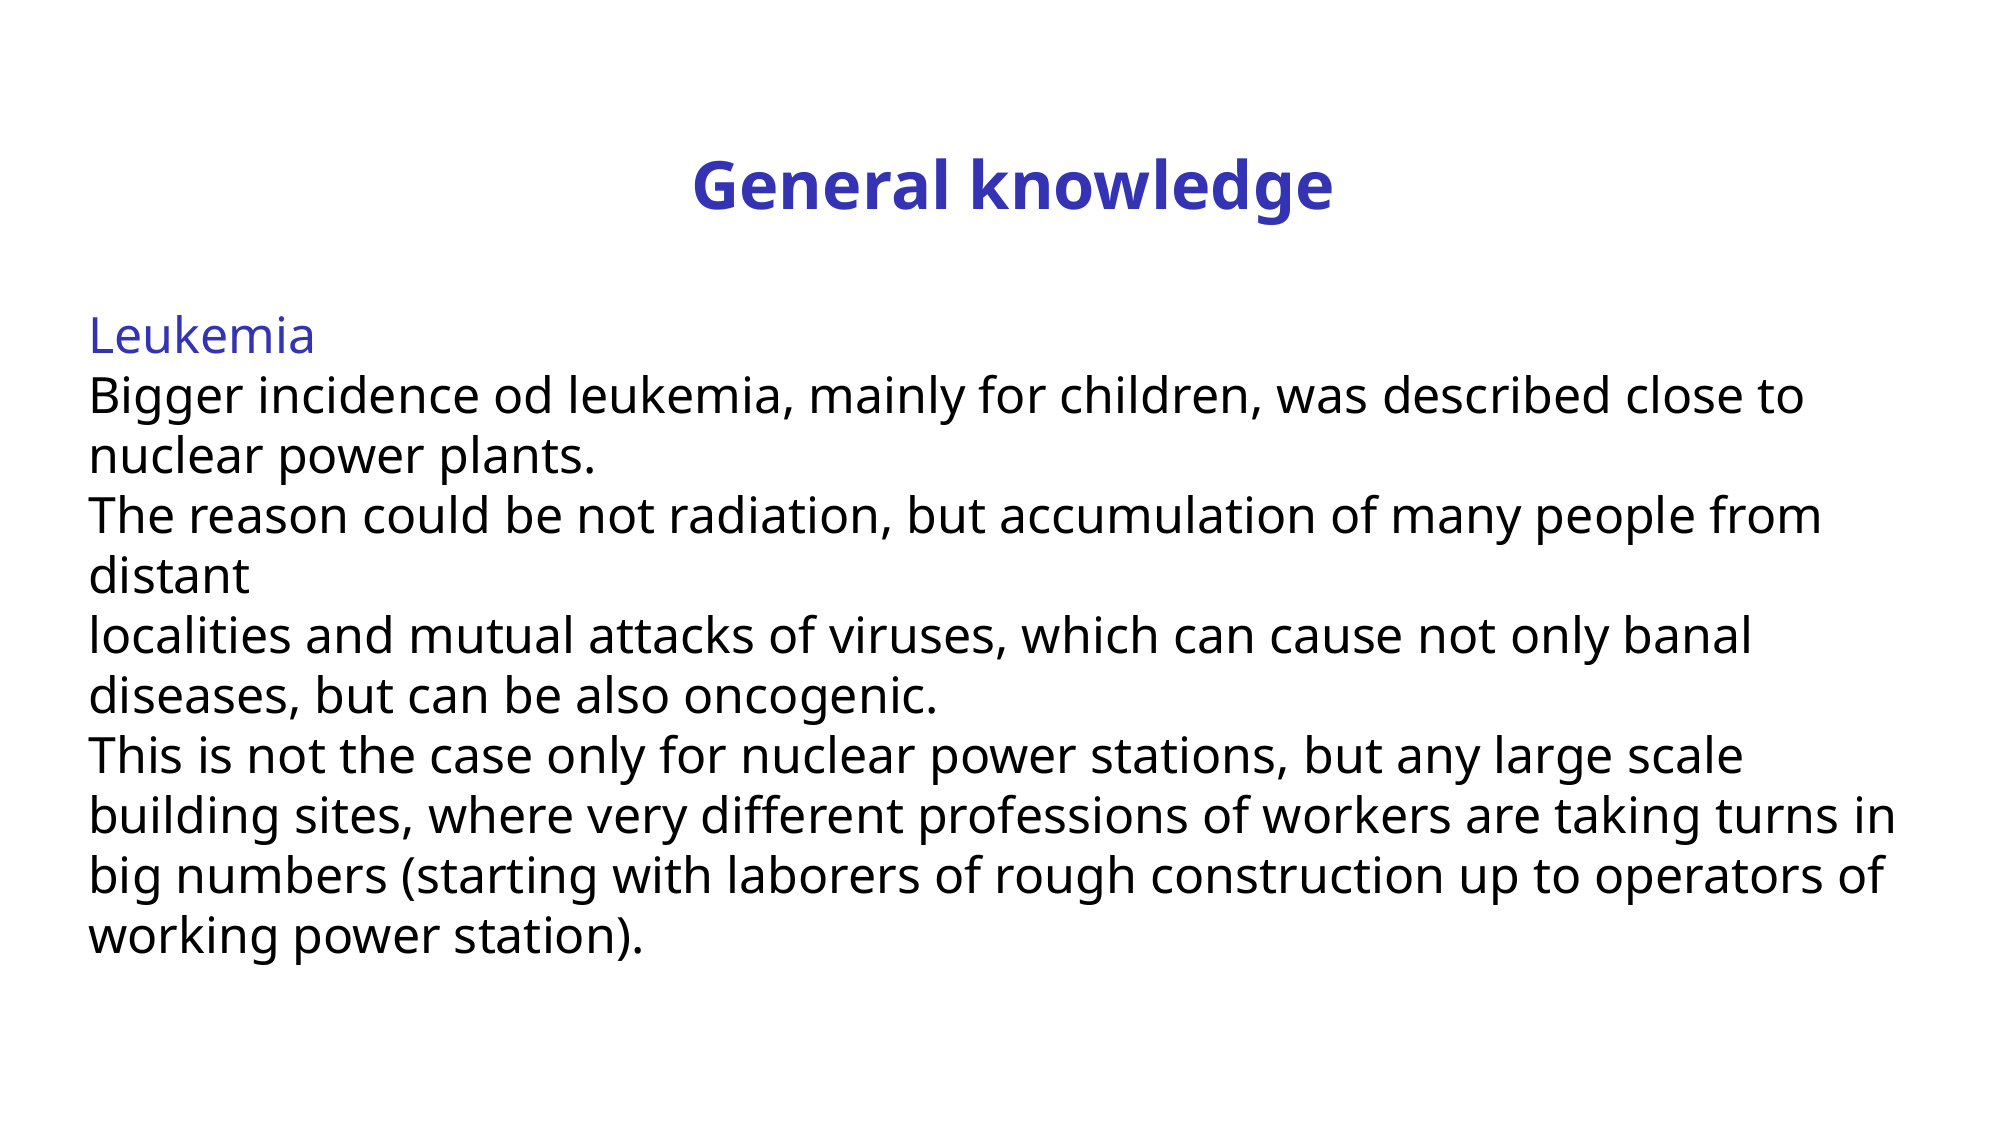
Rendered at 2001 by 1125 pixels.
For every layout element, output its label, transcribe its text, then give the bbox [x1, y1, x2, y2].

text_box General knowledge Leukemia Bigger incidence od leukemia, mainly for children, was described close to nuclear power plants. The reason could be not radiation, but accumulation of many people from distant localities and mutual attacks of viruses, which can cause not only banal diseases, but can be also oncogenic. This is not the case only for nuclear power stations, but any large scale building sites, where very different professions of workers are taking turns in big numbers (starting with laborers of rough construction up to operators of working power station). [73, 135, 1953, 971]
